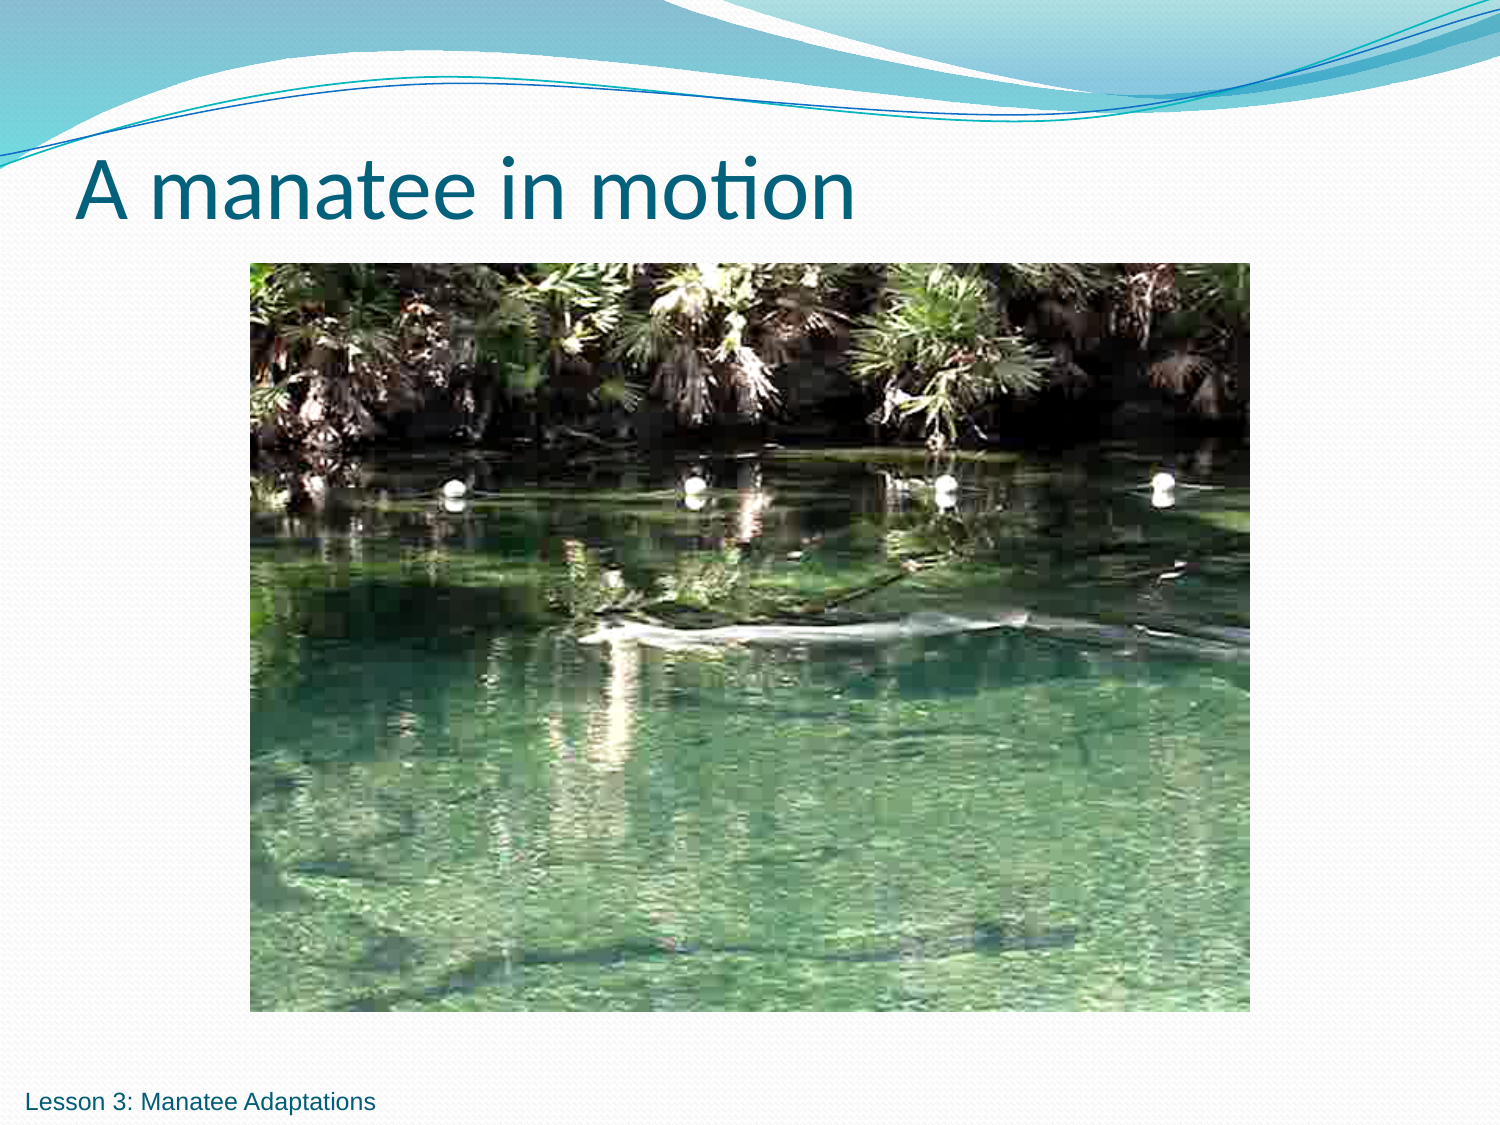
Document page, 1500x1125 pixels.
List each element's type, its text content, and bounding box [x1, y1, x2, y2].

title A manatee in motion [75, 65, 1425, 238]
footer Lesson 3: Manatee Adaptations [24, 1037, 500, 1116]
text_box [249, 262, 1251, 1013]
